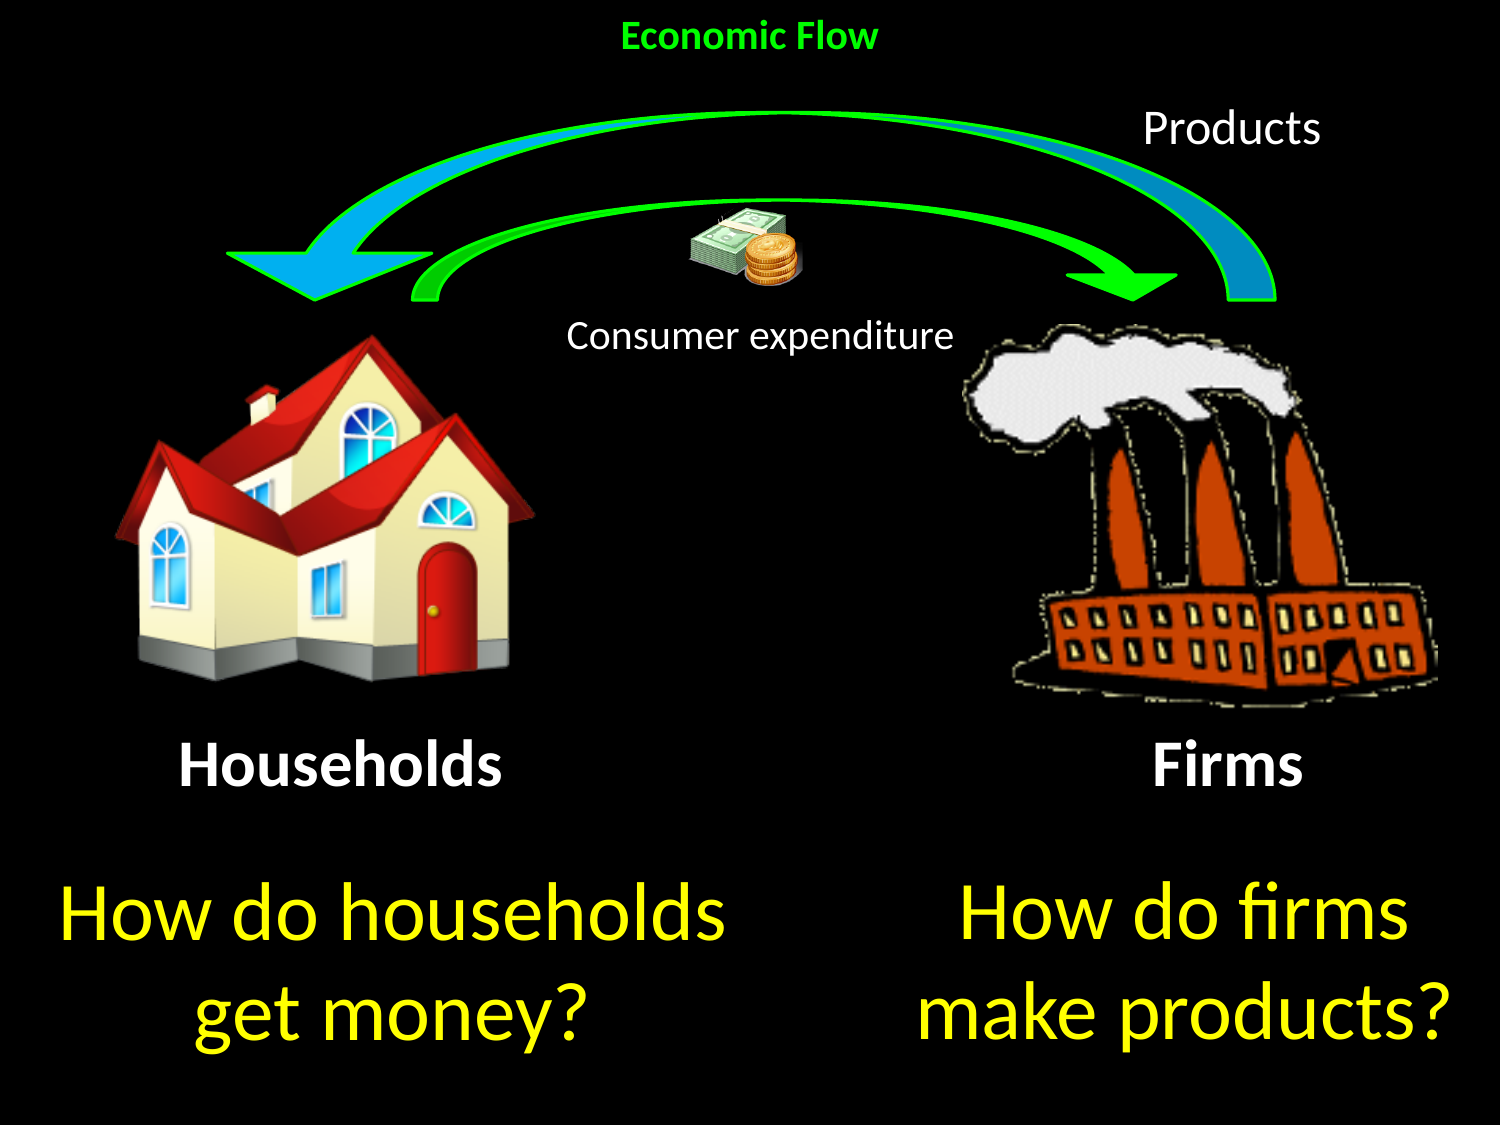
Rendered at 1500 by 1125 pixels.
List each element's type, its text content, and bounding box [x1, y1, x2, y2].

text_box Products [1127, 87, 1337, 163]
text_box [422, 200, 682, 273]
text_box Households [164, 735, 519, 808]
text_box [225, 110, 1278, 303]
picture [687, 187, 804, 304]
text_box [807, 198, 1179, 302]
text_box How do households get money? [24, 849, 761, 1065]
text_box Firms [1138, 719, 1320, 808]
text_box How do firms make products? [870, 849, 1500, 1064]
text_box Consumer expenditure [554, 299, 970, 365]
picture [99, 274, 551, 726]
text_box Economic Flow [605, 0, 895, 65]
picture [962, 324, 1438, 712]
